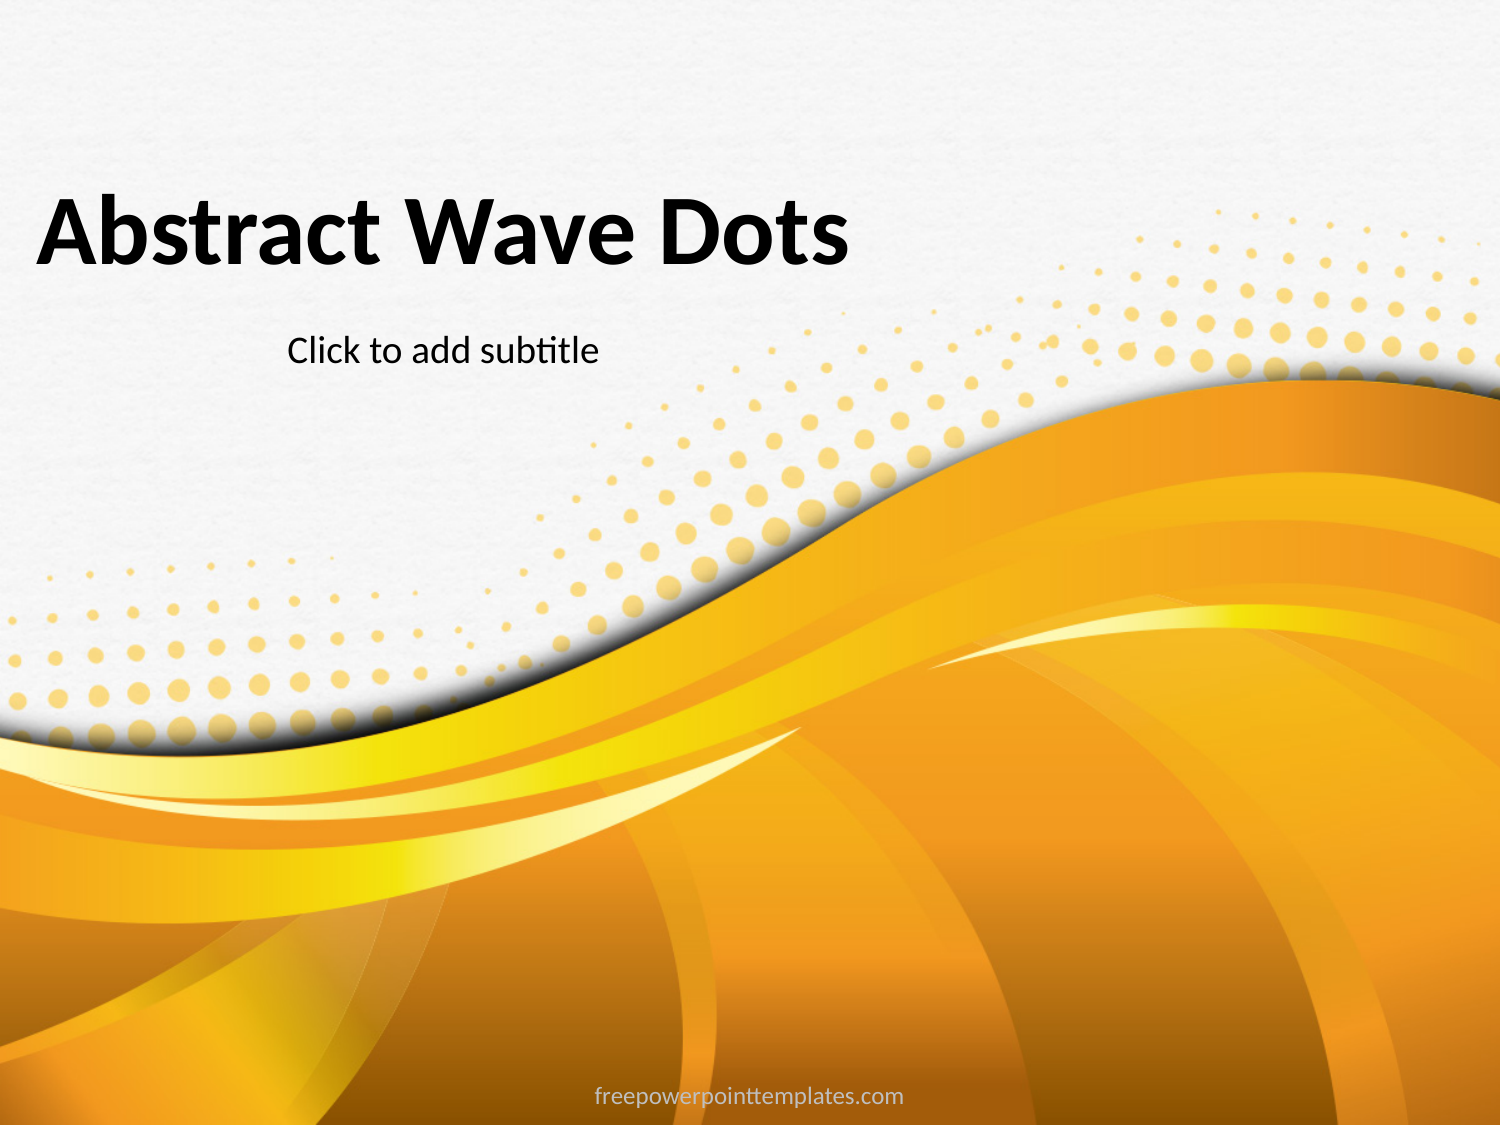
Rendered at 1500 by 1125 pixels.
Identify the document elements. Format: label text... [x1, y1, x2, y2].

subtitle Click to add subtitle [88, 316, 799, 380]
picture [0, 0, 1500, 1125]
title Abstract Wave Dots [12, 137, 875, 313]
footer freepowerpointtemplates.com [512, 1065, 988, 1125]
